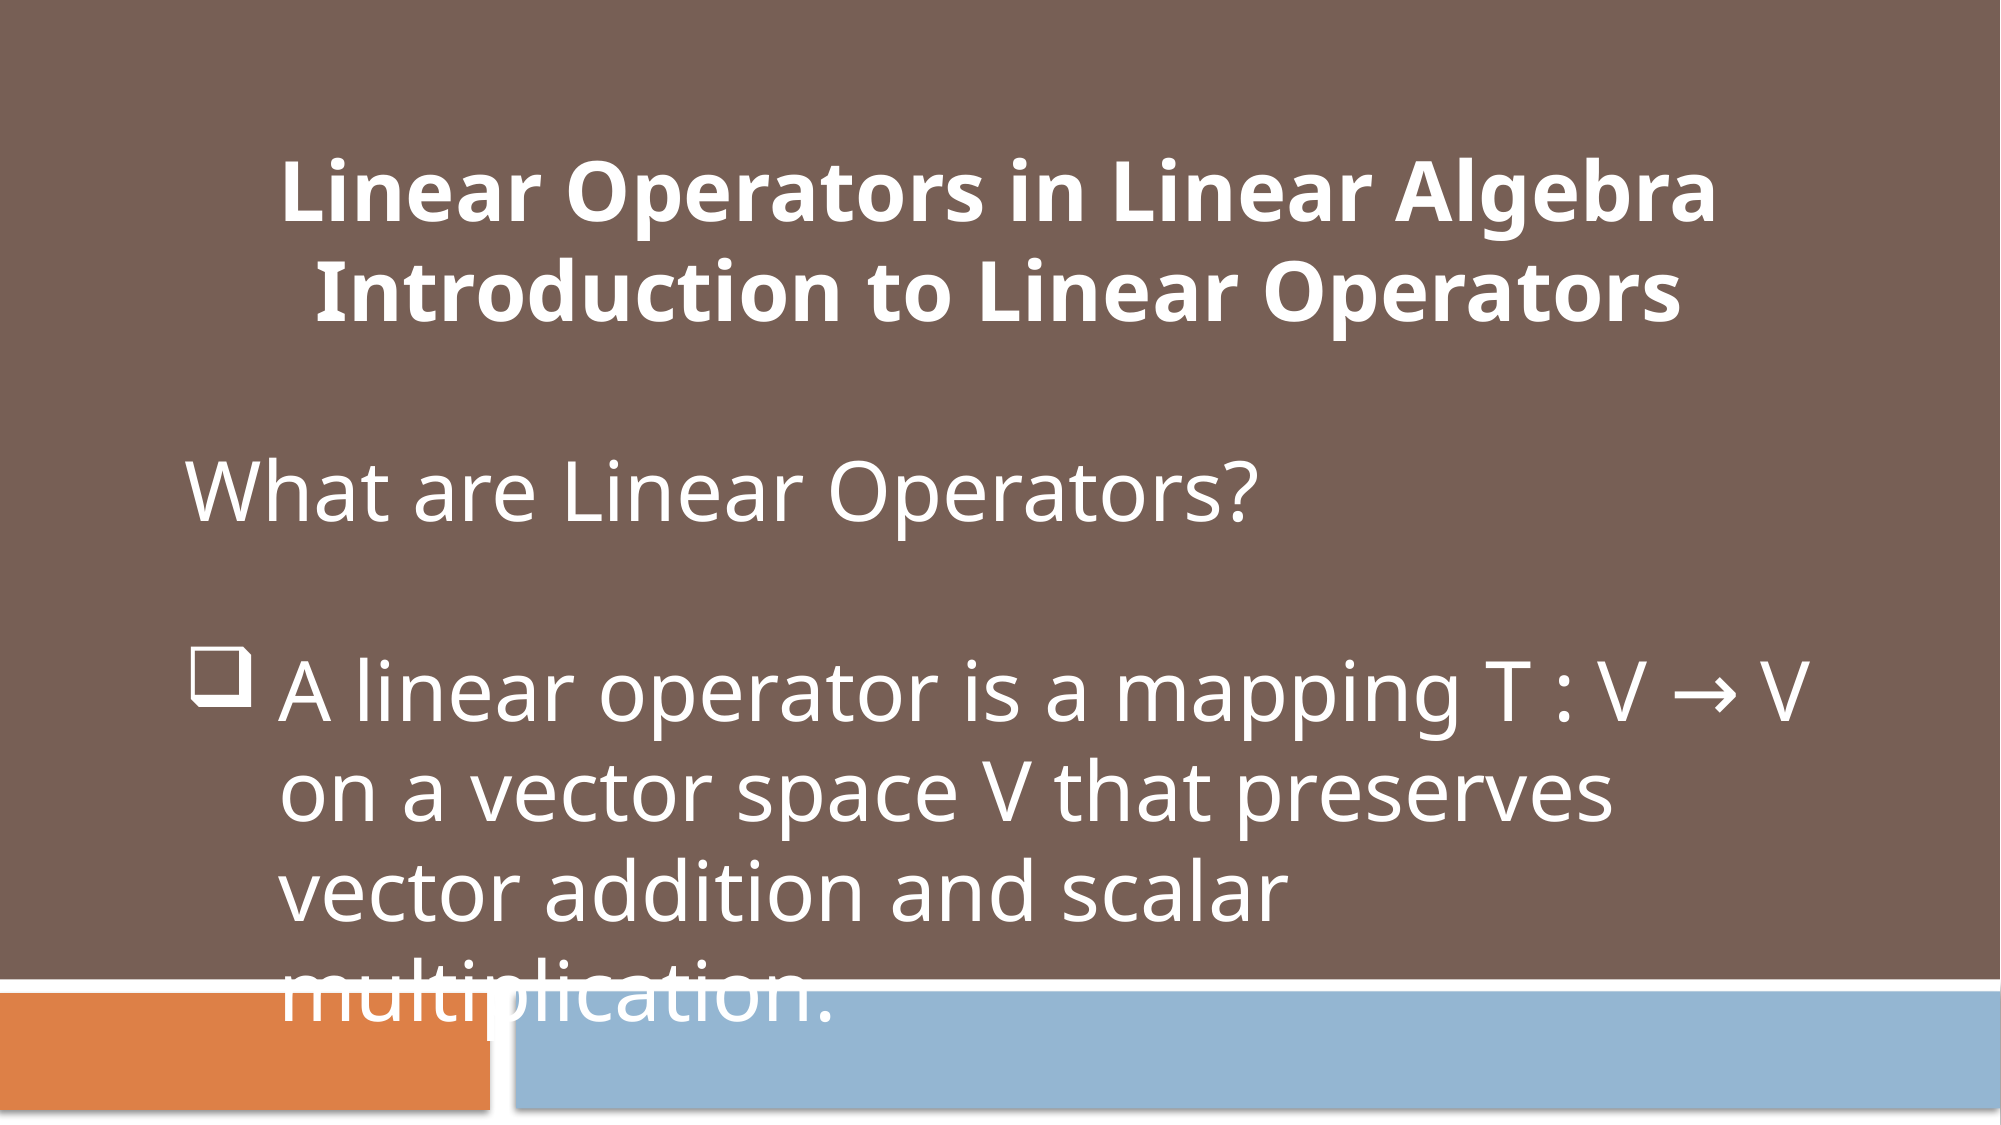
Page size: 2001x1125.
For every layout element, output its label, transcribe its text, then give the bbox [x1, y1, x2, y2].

text_box Linear Operators in Linear Algebra Introduction to Linear Operators What are Linear Operators? A linear operator is a mapping T : V → V on a vector space V that preserves vector addition and scalar multiplication. [169, 130, 1831, 1046]
